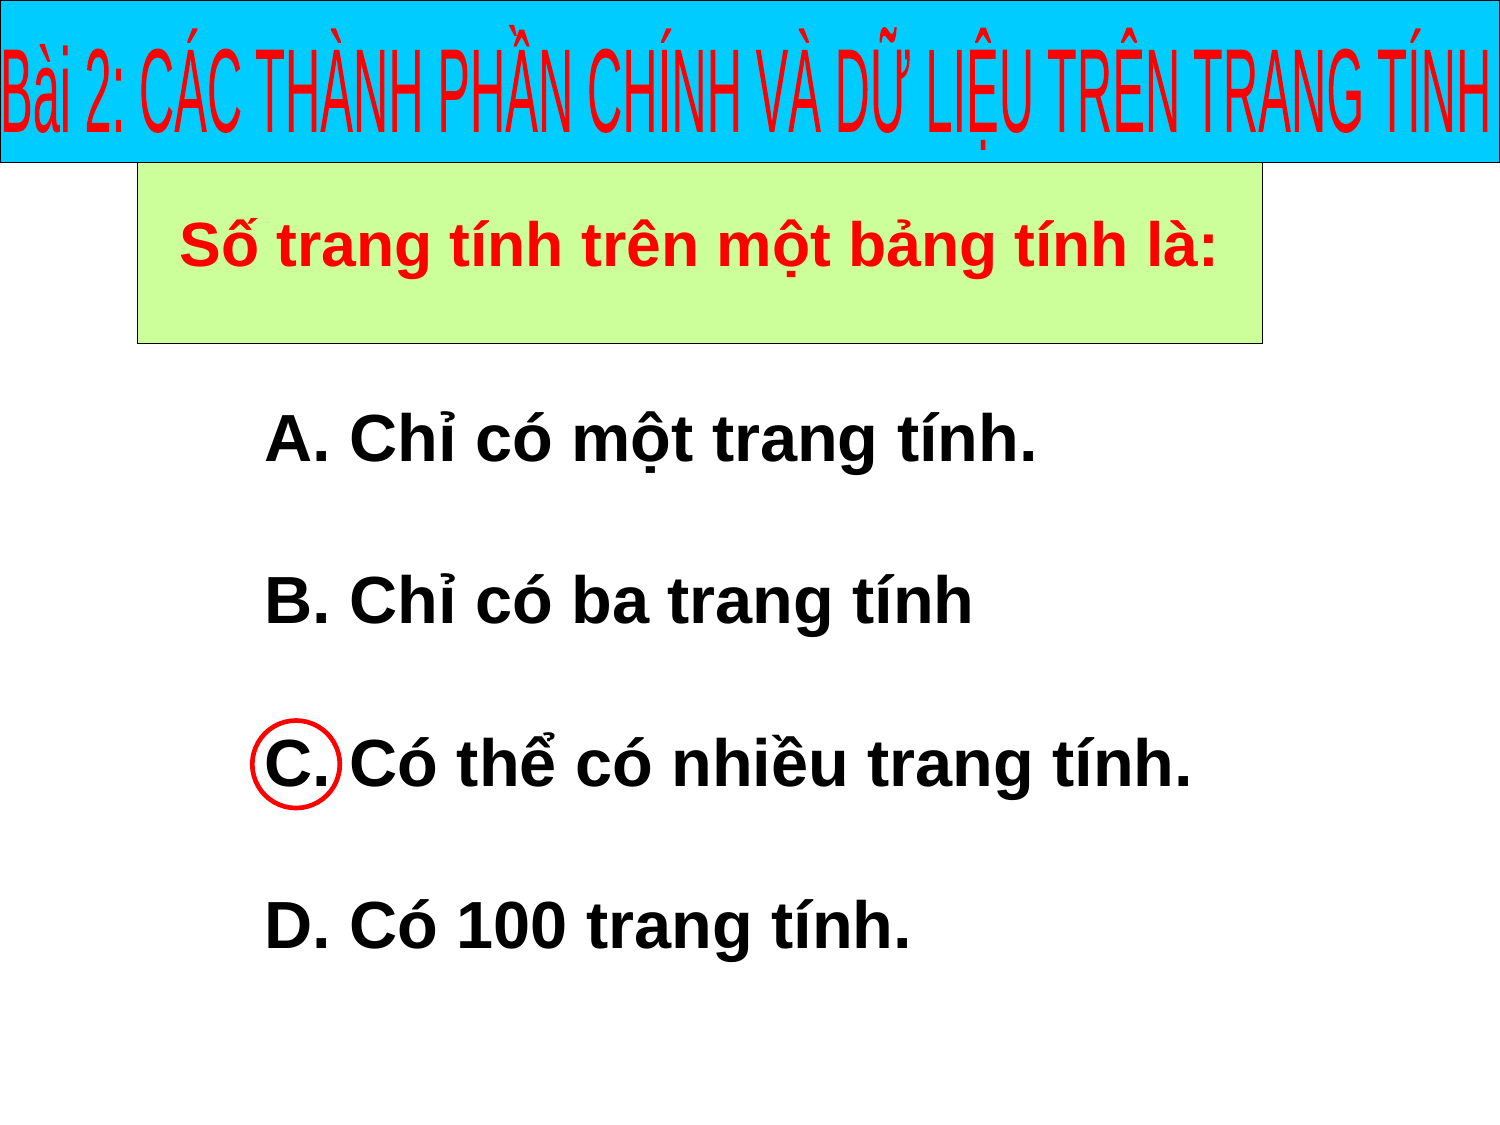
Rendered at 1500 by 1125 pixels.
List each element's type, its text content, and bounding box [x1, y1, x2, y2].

text_box C. Có thể có nhiều trang tính. [249, 712, 1213, 808]
text_box D. Có 100 trang tính. [249, 874, 1225, 970]
title Số trang tính trên một bảng tính là: [137, 163, 1263, 344]
text_box [252, 720, 340, 809]
text_box A. Chỉ có một trang tính. [249, 387, 1225, 483]
text_box B. Chỉ có ba trang tính [249, 549, 1225, 645]
text_box [0, 0, 1500, 163]
